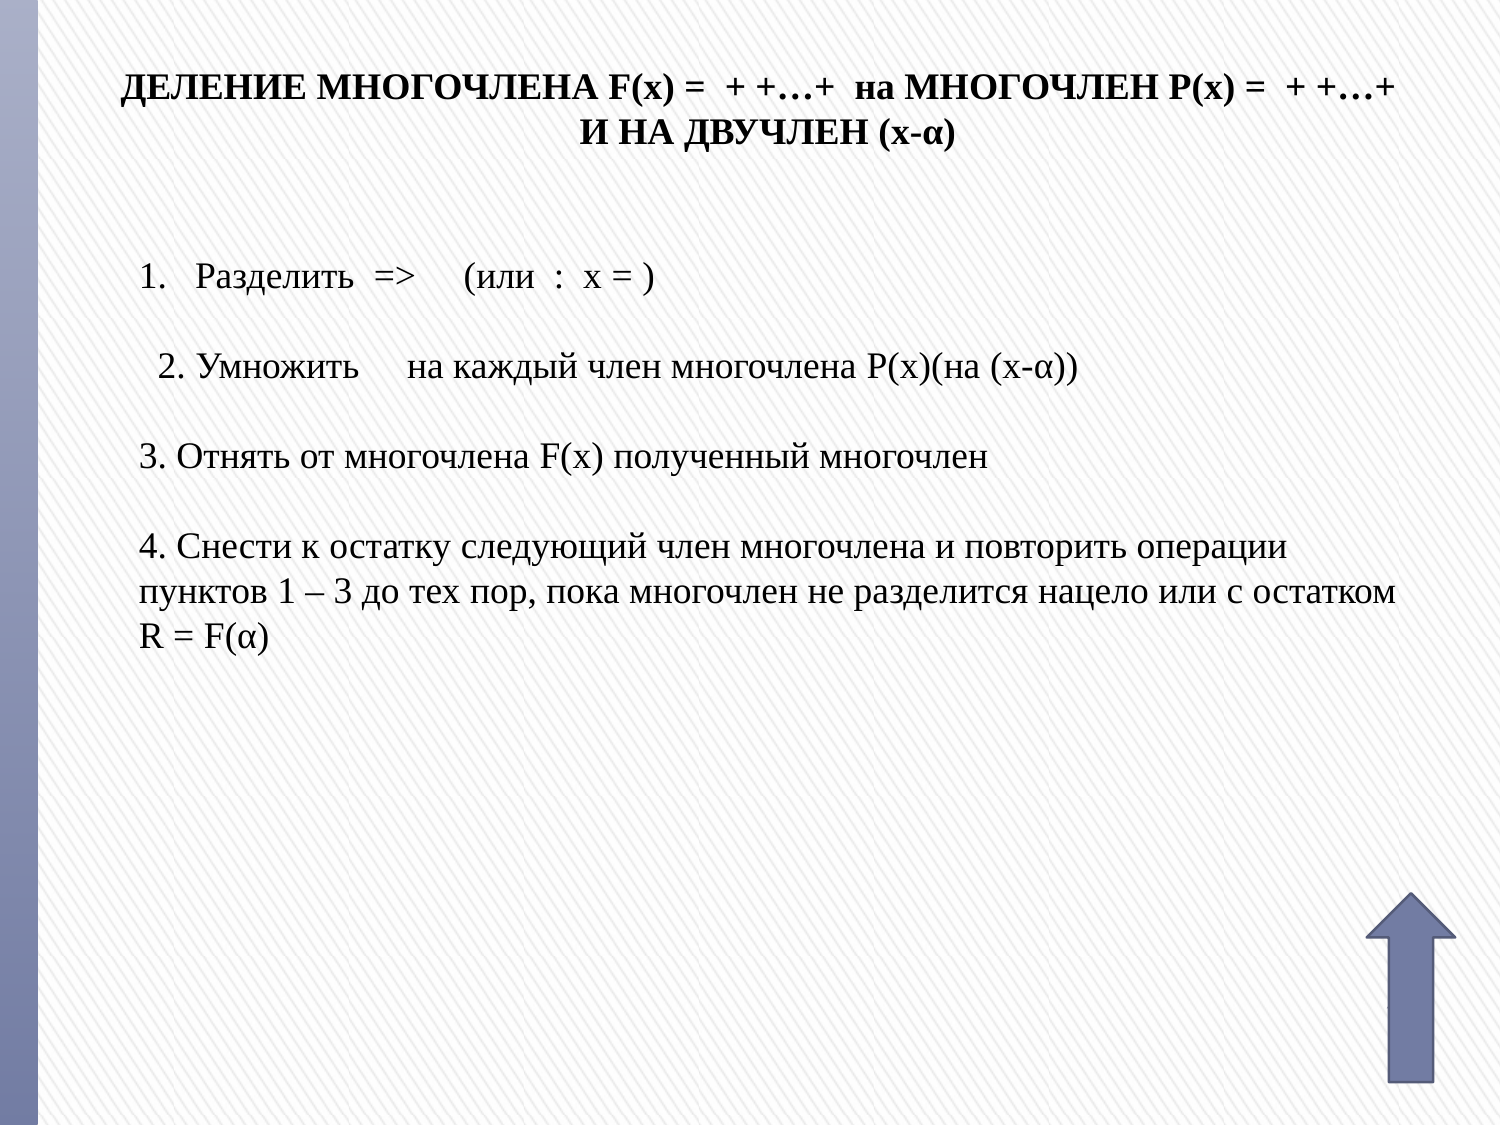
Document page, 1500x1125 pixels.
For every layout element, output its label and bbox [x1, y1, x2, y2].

text_box [1365, 892, 1457, 1084]
